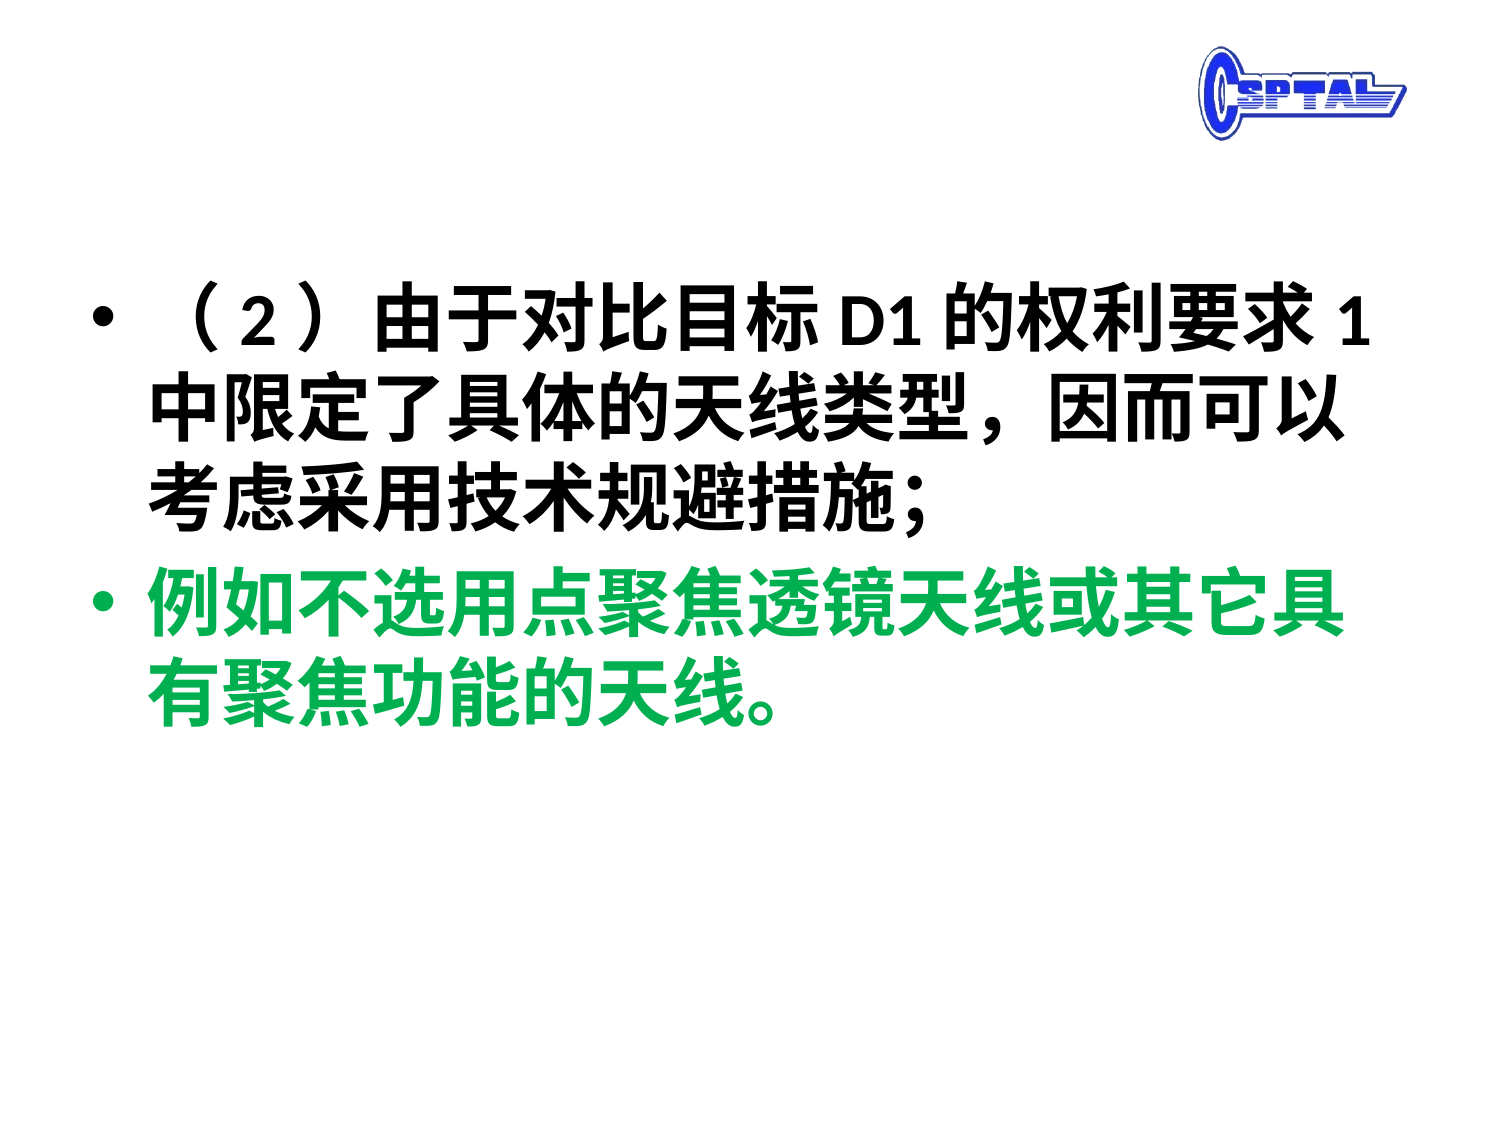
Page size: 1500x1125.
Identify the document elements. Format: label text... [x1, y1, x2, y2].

list （2）由于对比目标D1的权利要求1中限定了具体的天线类型，因而可以考虑采用技术规避措施； 例如不选用点聚焦透镜天线或其它具有聚焦功能的天线。 [75, 262, 1425, 1005]
picture [1183, 34, 1409, 163]
